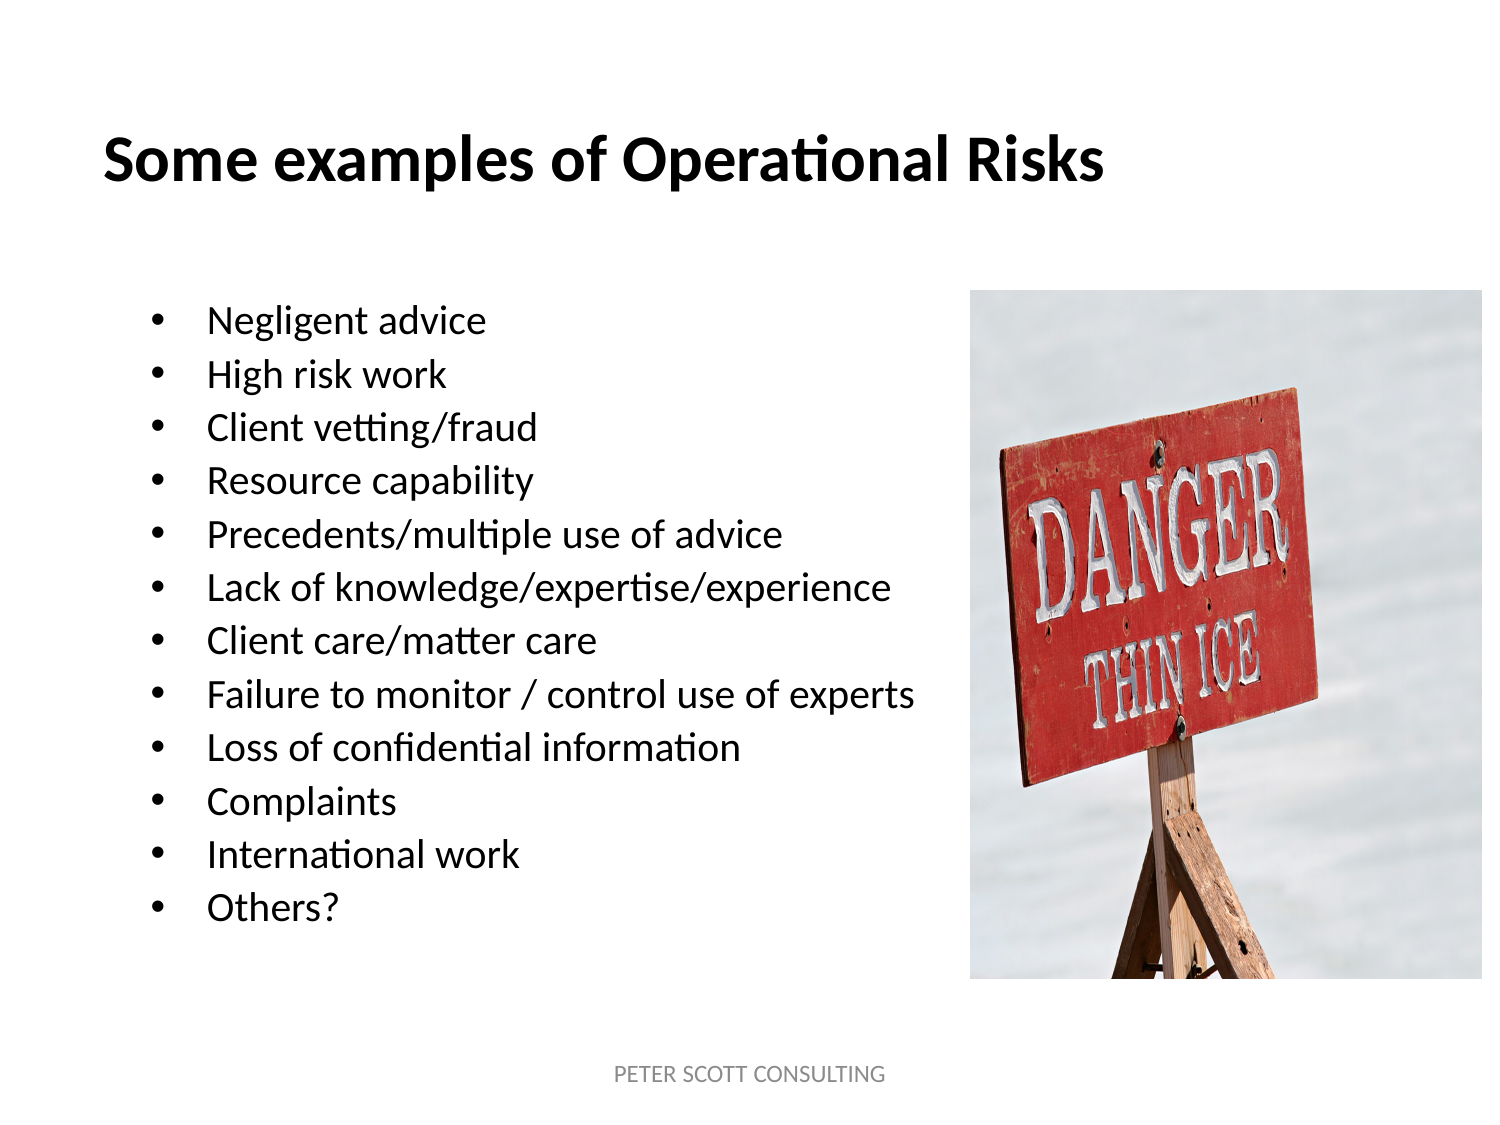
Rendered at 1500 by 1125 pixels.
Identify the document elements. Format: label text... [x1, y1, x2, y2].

list Negligent advice High risk work Client vetting/fraud Resource capability Precedents/multiple use of advice Lack of knowledge/expertise/experience Client care/matter care Failure to monitor / control use of experts Loss of confidential information Complaints International work Others? [135, 232, 963, 940]
title Some examples of Operational Risks [88, 77, 1388, 232]
footer PETER SCOTT CONSULTING [512, 1042, 988, 1103]
picture [970, 290, 1482, 980]
